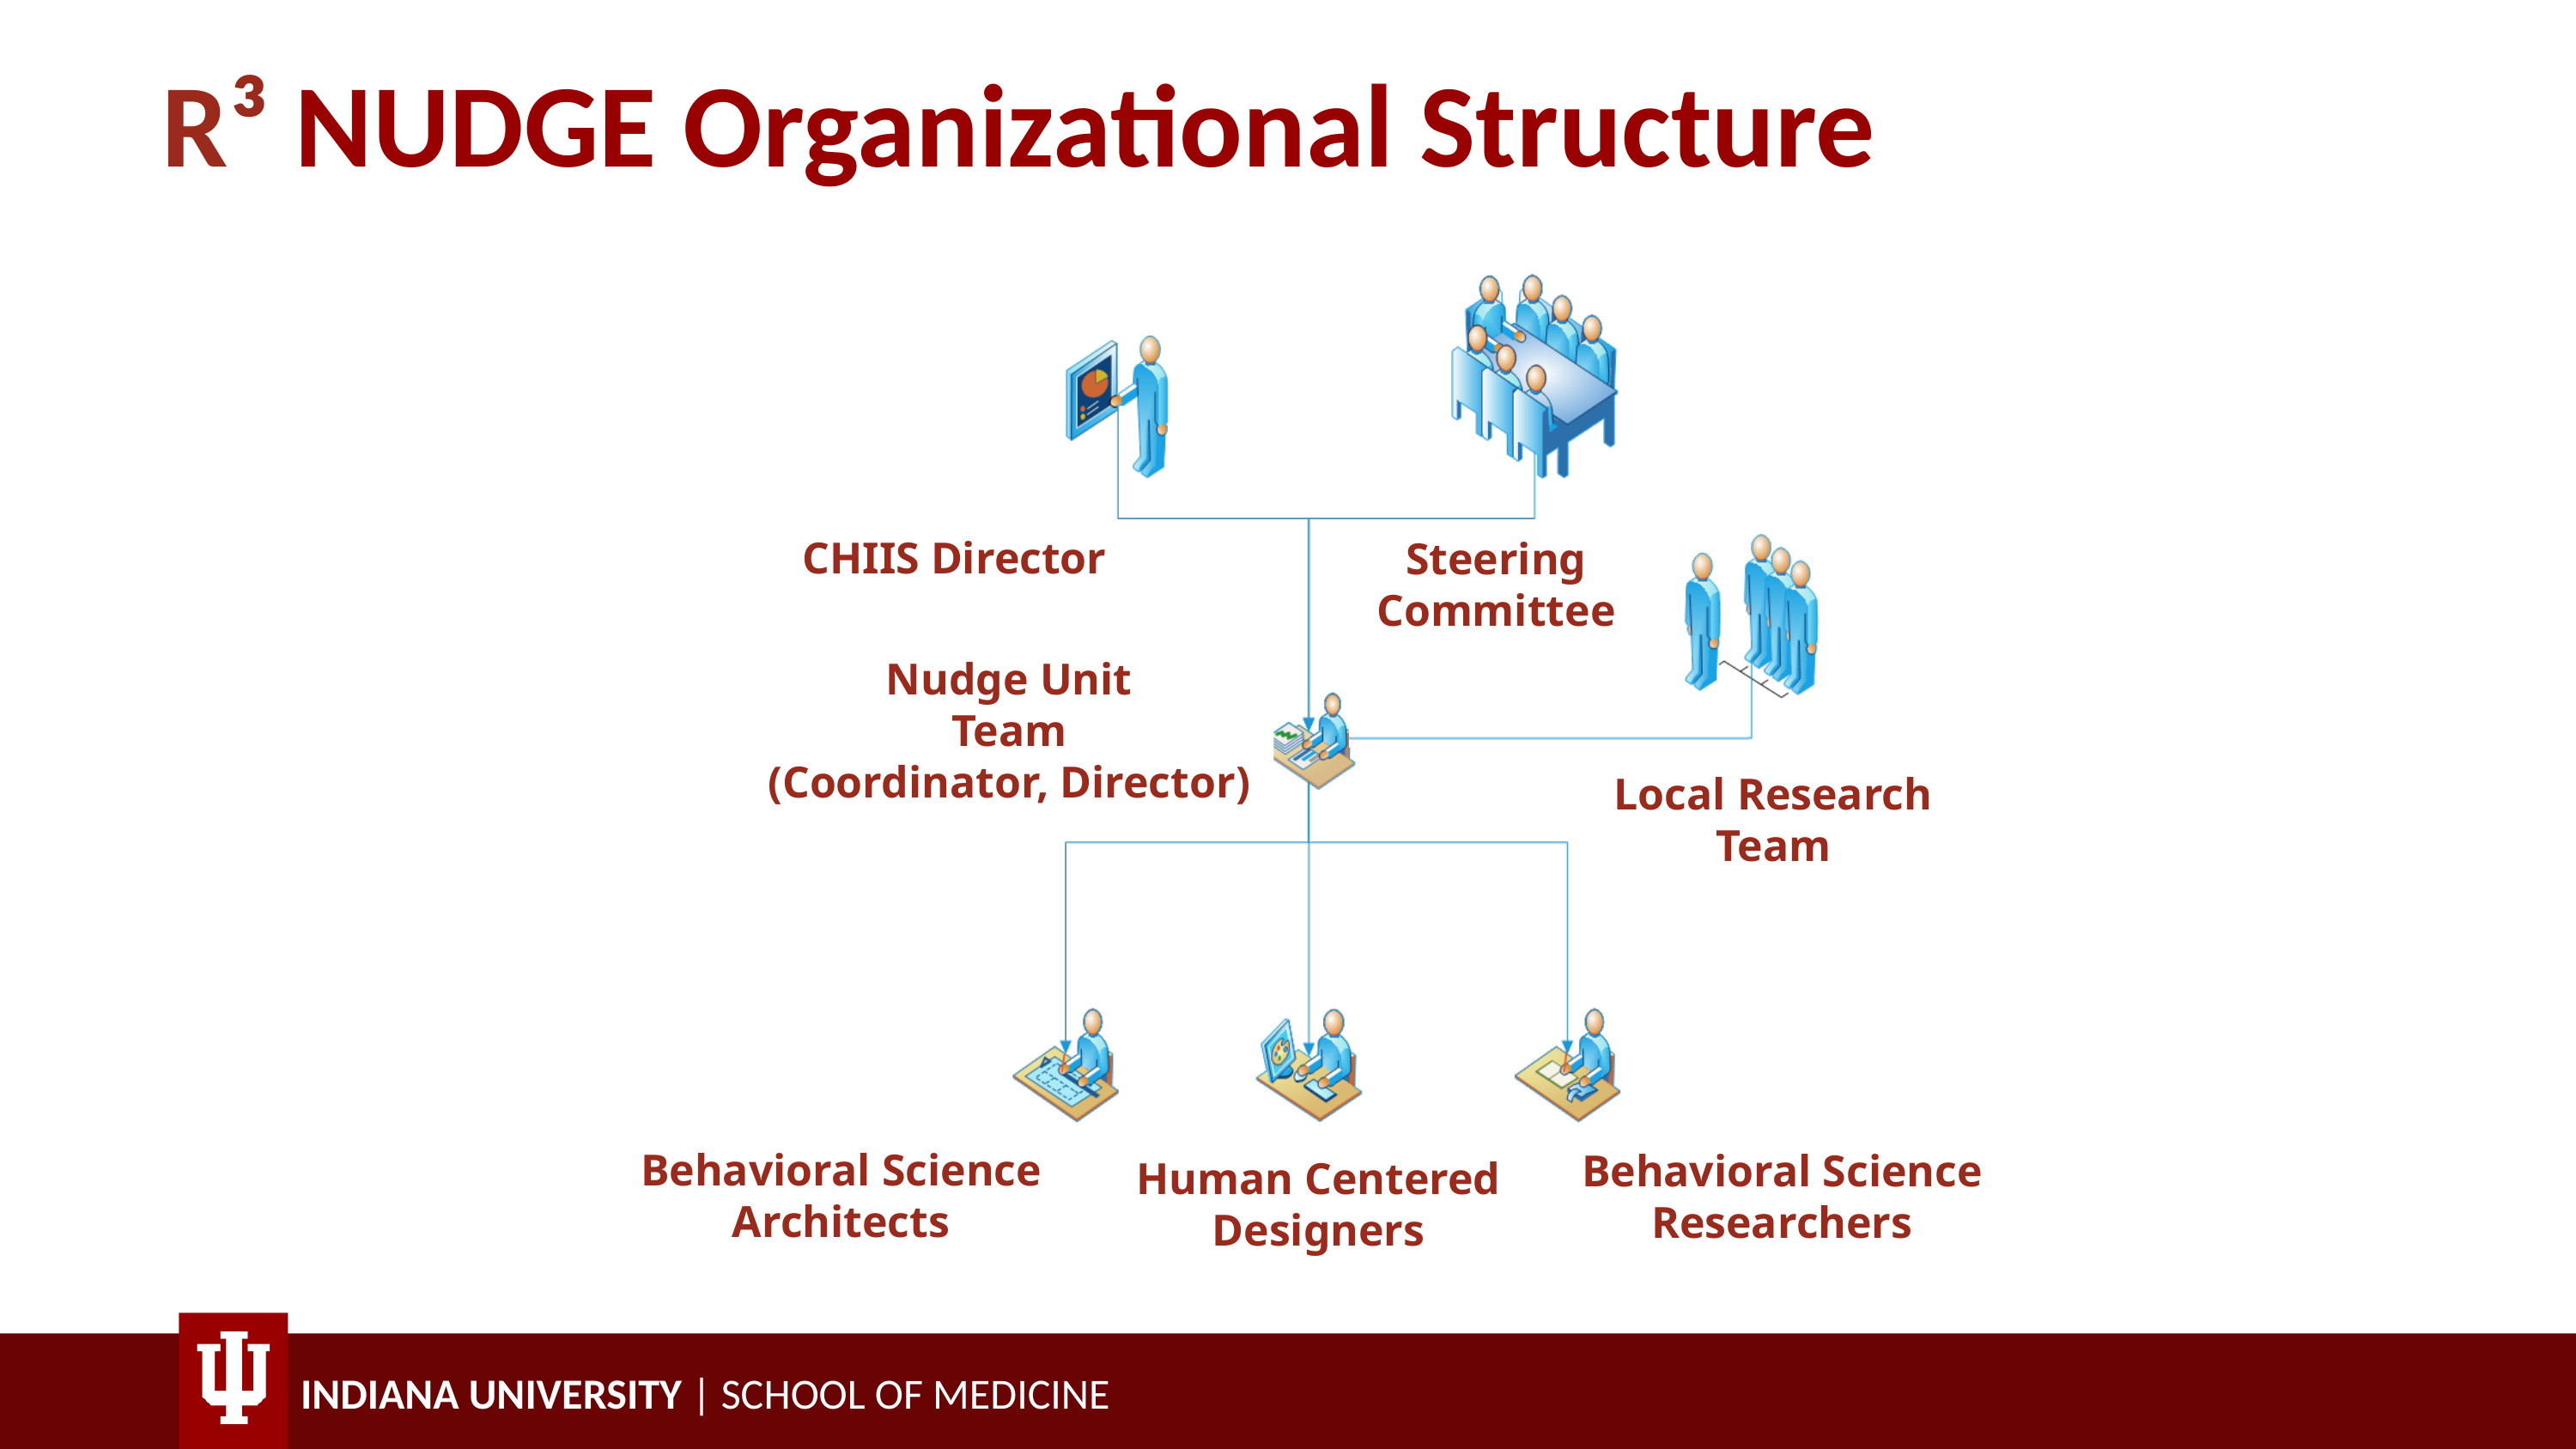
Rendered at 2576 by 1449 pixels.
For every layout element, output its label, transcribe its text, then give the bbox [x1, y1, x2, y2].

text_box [542, 215, 2059, 1264]
title R³ NUDGE Organizational Structure [149, 30, 2404, 227]
